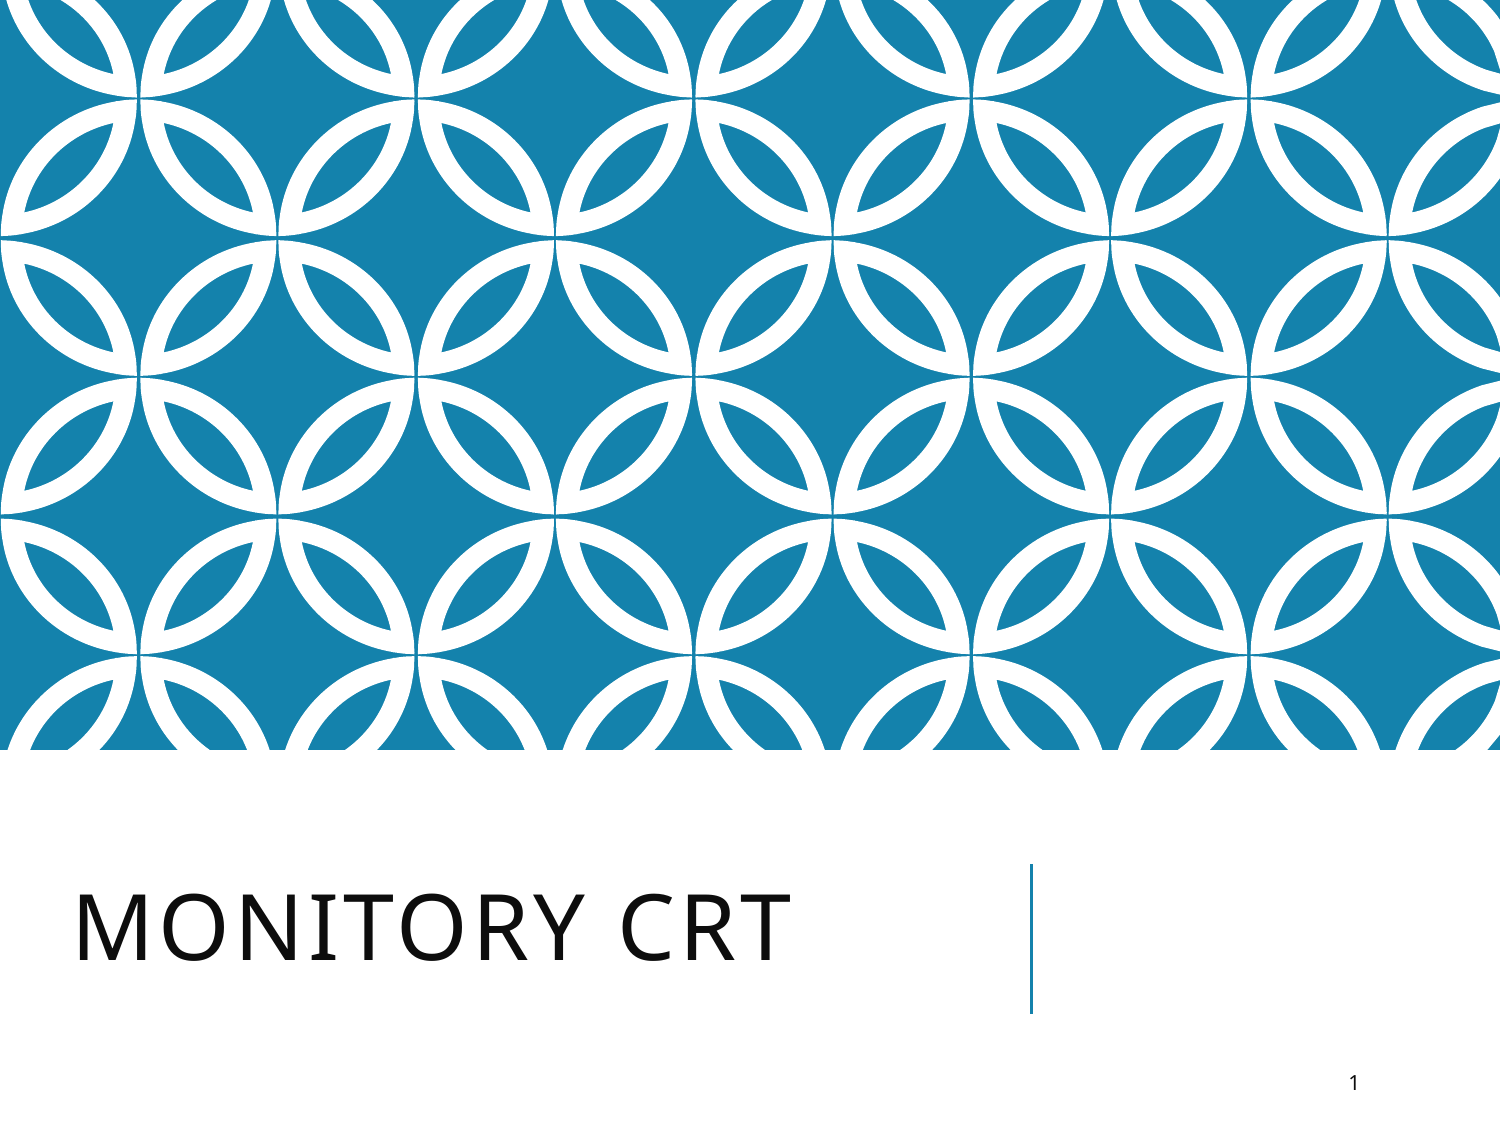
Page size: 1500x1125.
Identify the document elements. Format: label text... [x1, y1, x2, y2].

title Monitory CRT [56, 813, 1013, 1054]
slide_number 1 [1333, 1061, 1454, 1107]
